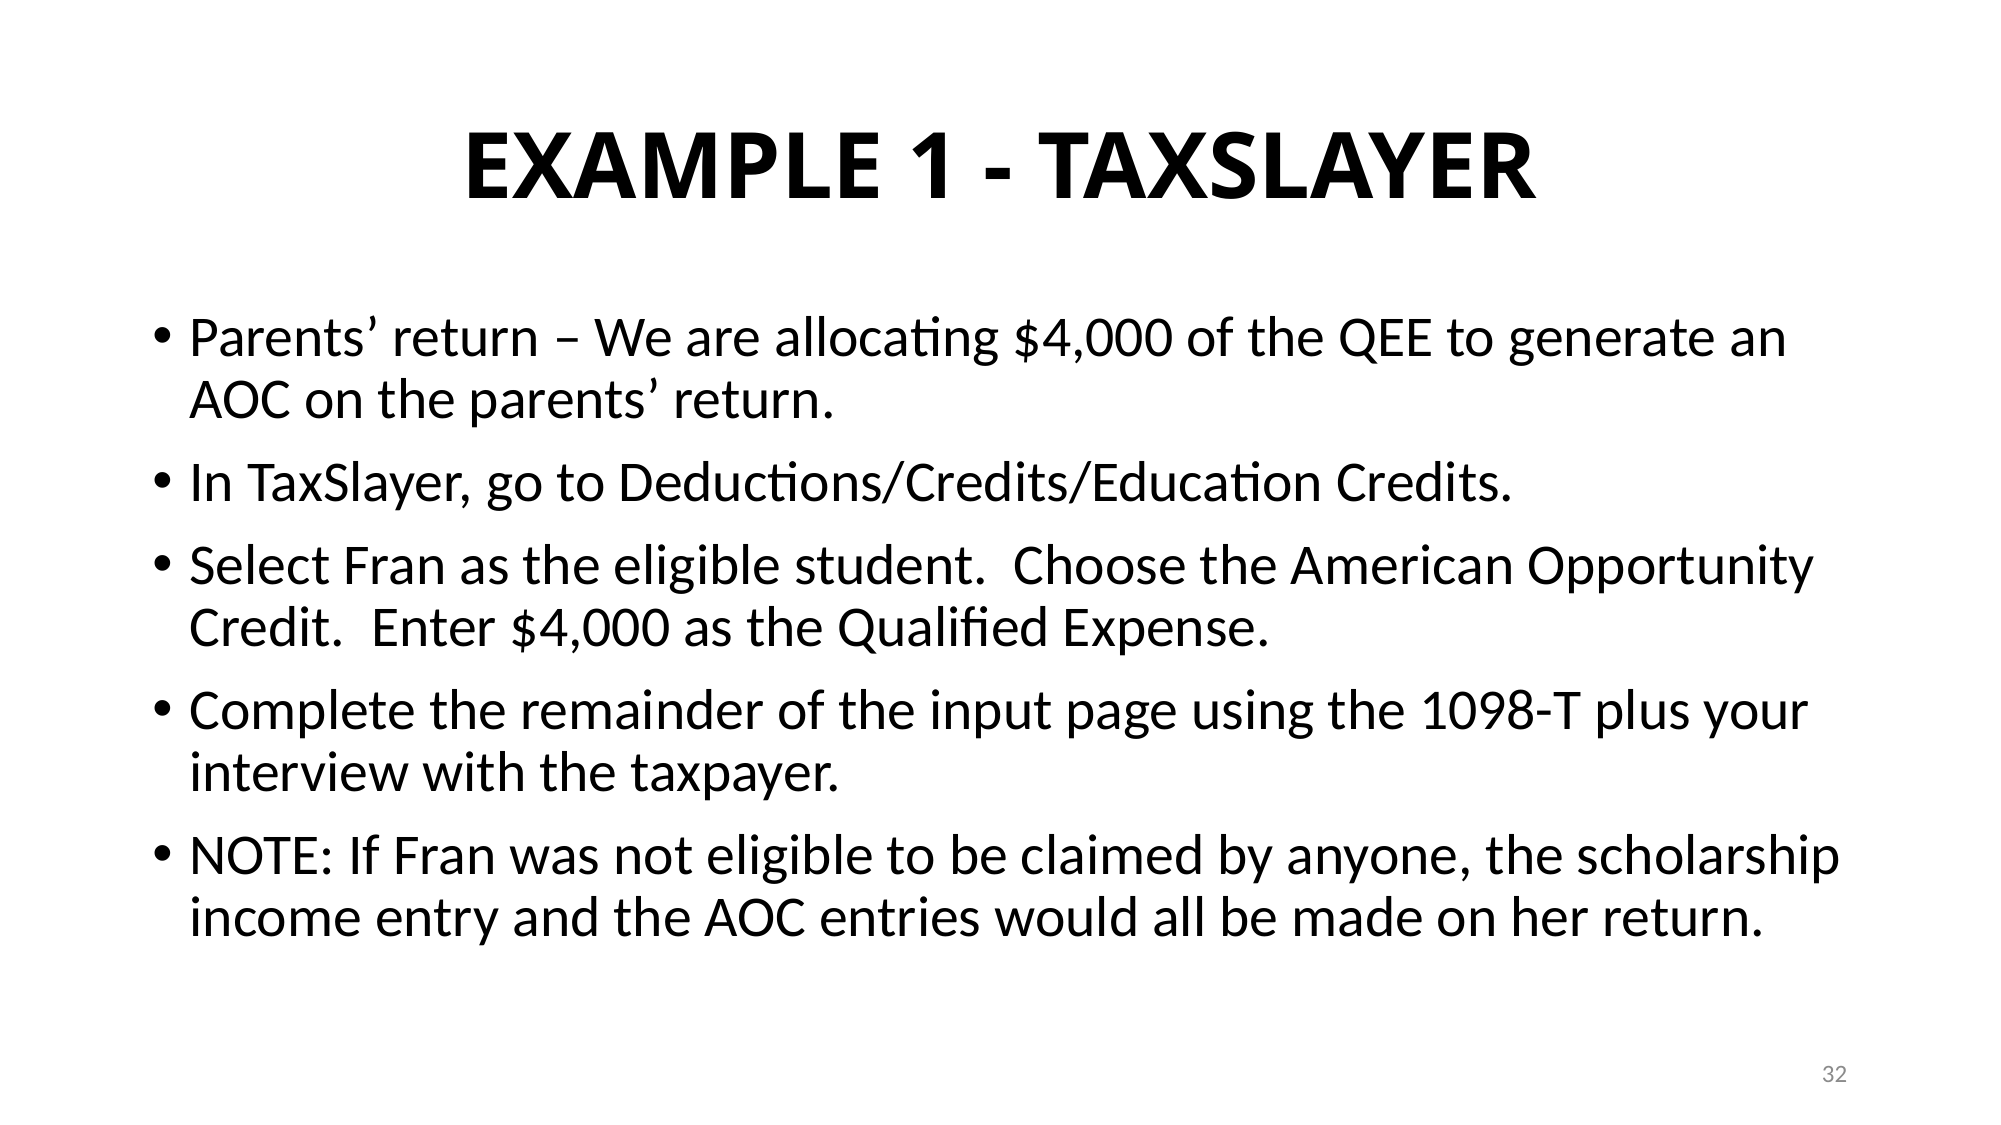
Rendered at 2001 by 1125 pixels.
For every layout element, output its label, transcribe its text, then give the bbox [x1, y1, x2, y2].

slide_number 32 [1412, 1042, 1863, 1103]
title EXAMPLE 1 - TAXSLAYER [137, 59, 1863, 278]
list Parents’ return – We are allocating $4,000 of the QEE to generate an AOC on the parents’ return. In TaxSlayer, go to Deductions/Credits/Education Credits. Select Fran as the eligible student. Choose the American Opportunity Credit. Enter $4,000 as the Qualified Expense. Complete the remainder of the input page using the 1098-T plus your interview with the taxpayer. NOTE: If Fran was not eligible to be claimed by anyone, the scholarship income entry and the AOC entries would all be made on her return. [137, 299, 1863, 1014]
